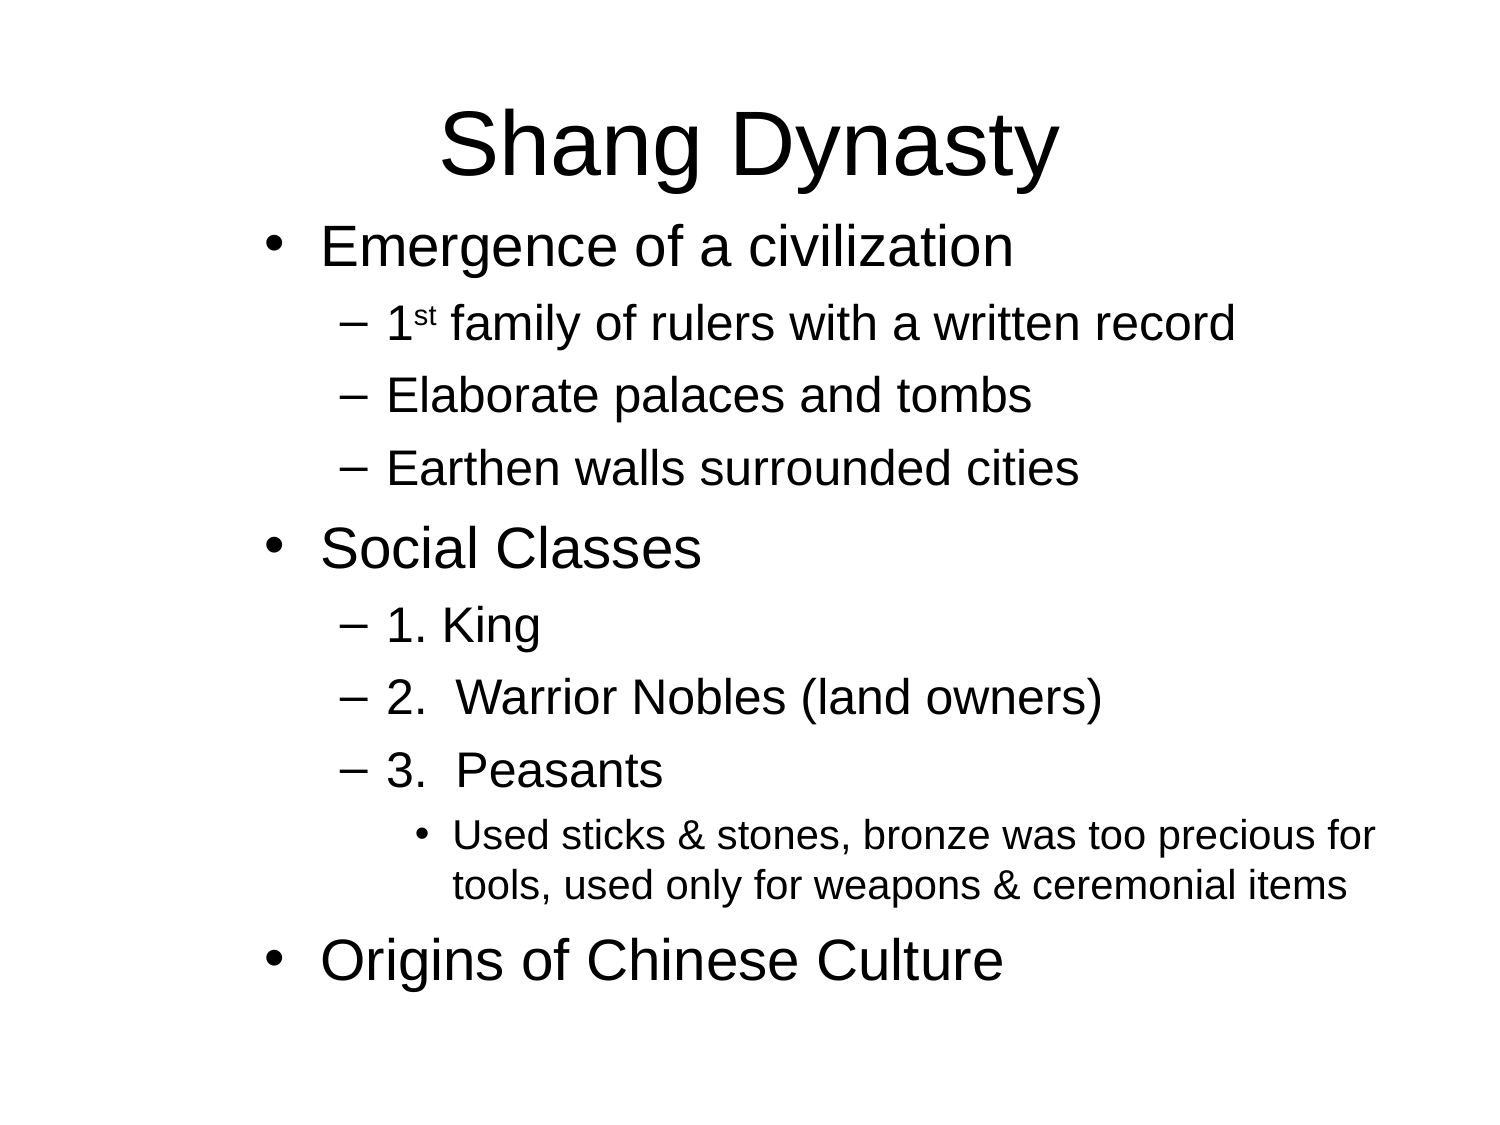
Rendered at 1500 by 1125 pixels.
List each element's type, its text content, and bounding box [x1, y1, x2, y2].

list Emergence of a civilization 1st family of rulers with a written record Elaborate palaces and tombs Earthen walls surrounded cities Social Classes 1. King 2. Warrior Nobles (land owners) 3. Peasants Used sticks & stones, bronze was too precious for tools, used only for weapons & ceremonial items Origins of Chinese Culture [249, 200, 1463, 1075]
title Shang Dynasty [75, 45, 1425, 233]
